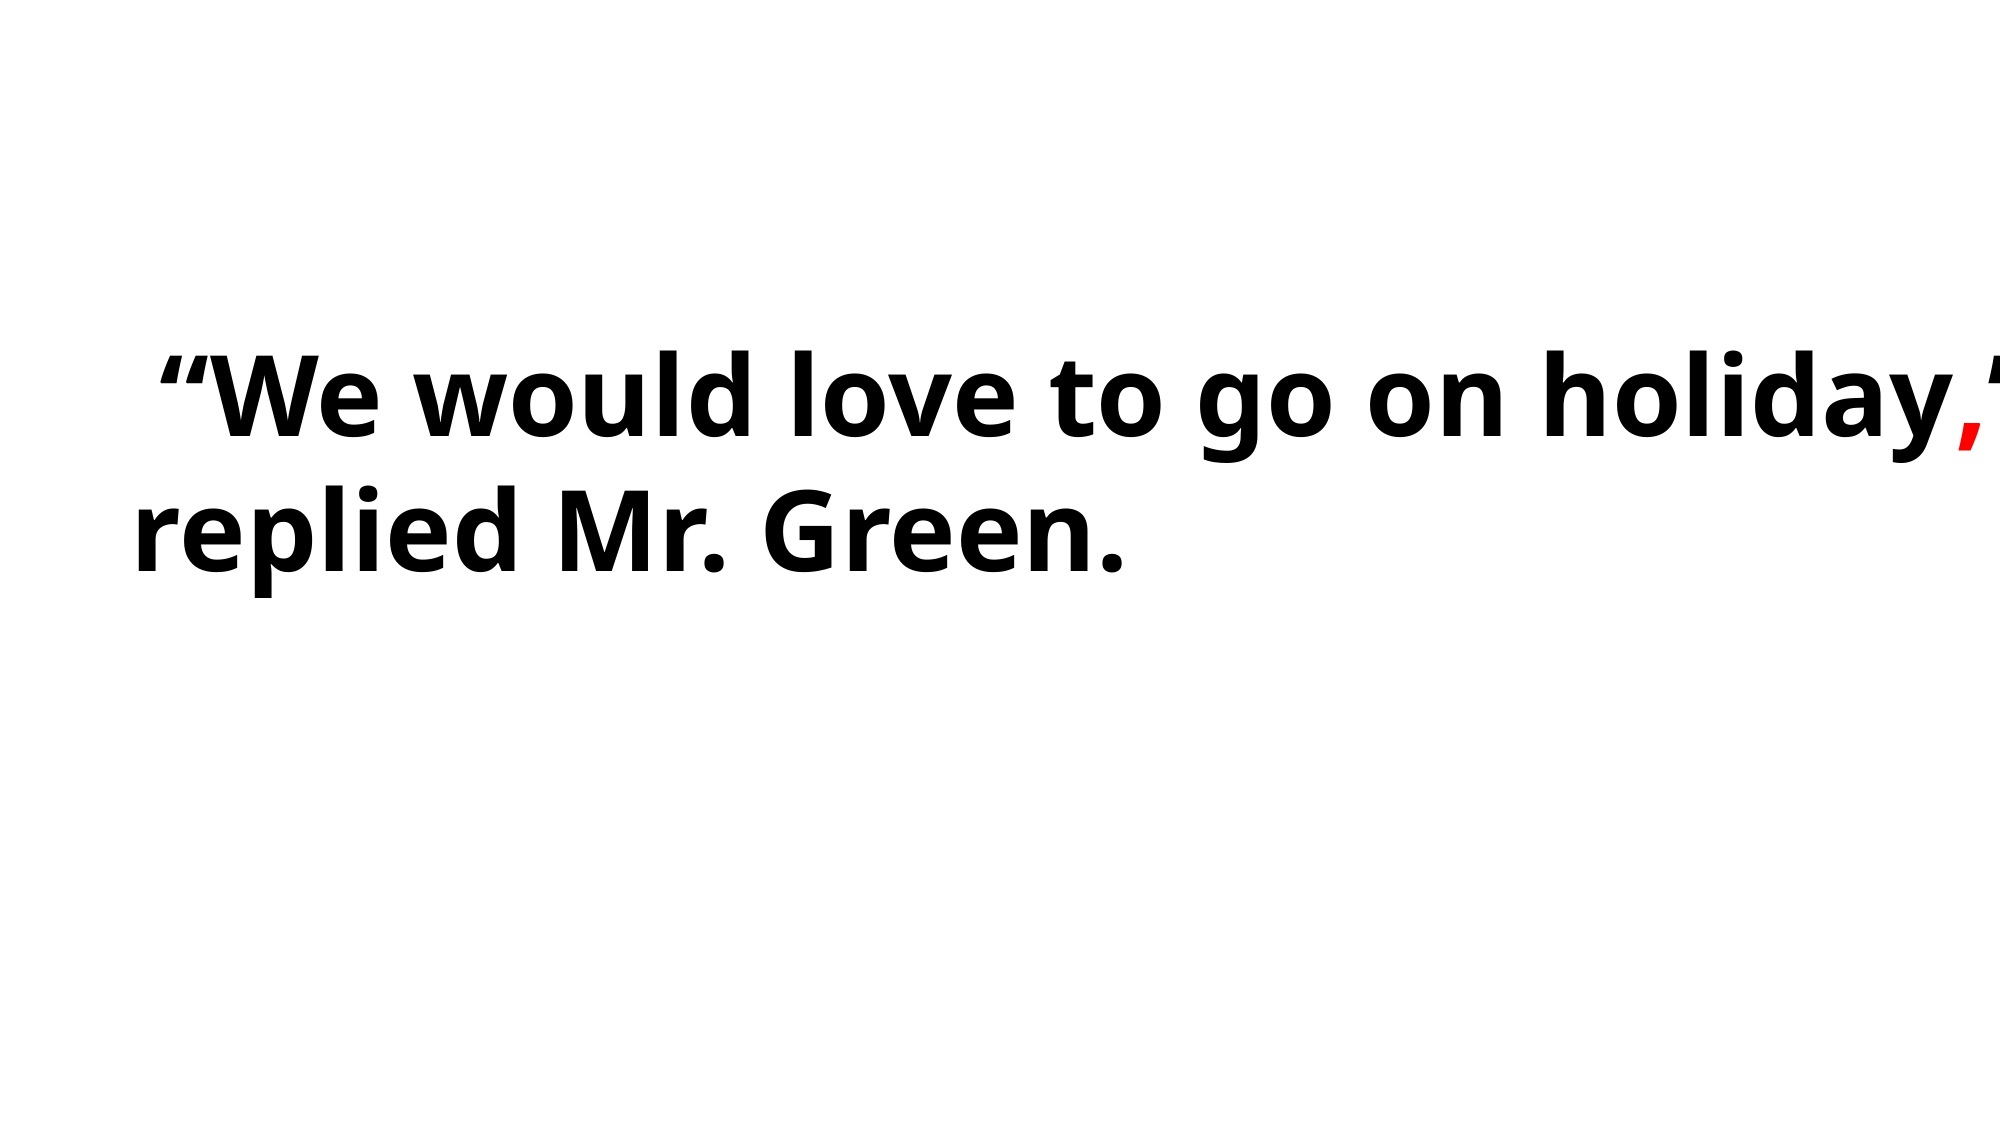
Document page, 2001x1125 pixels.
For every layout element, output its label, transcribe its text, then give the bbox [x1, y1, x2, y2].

text_box “We would love to go on holiday,” replied Mr. Green. [116, 316, 2000, 602]
